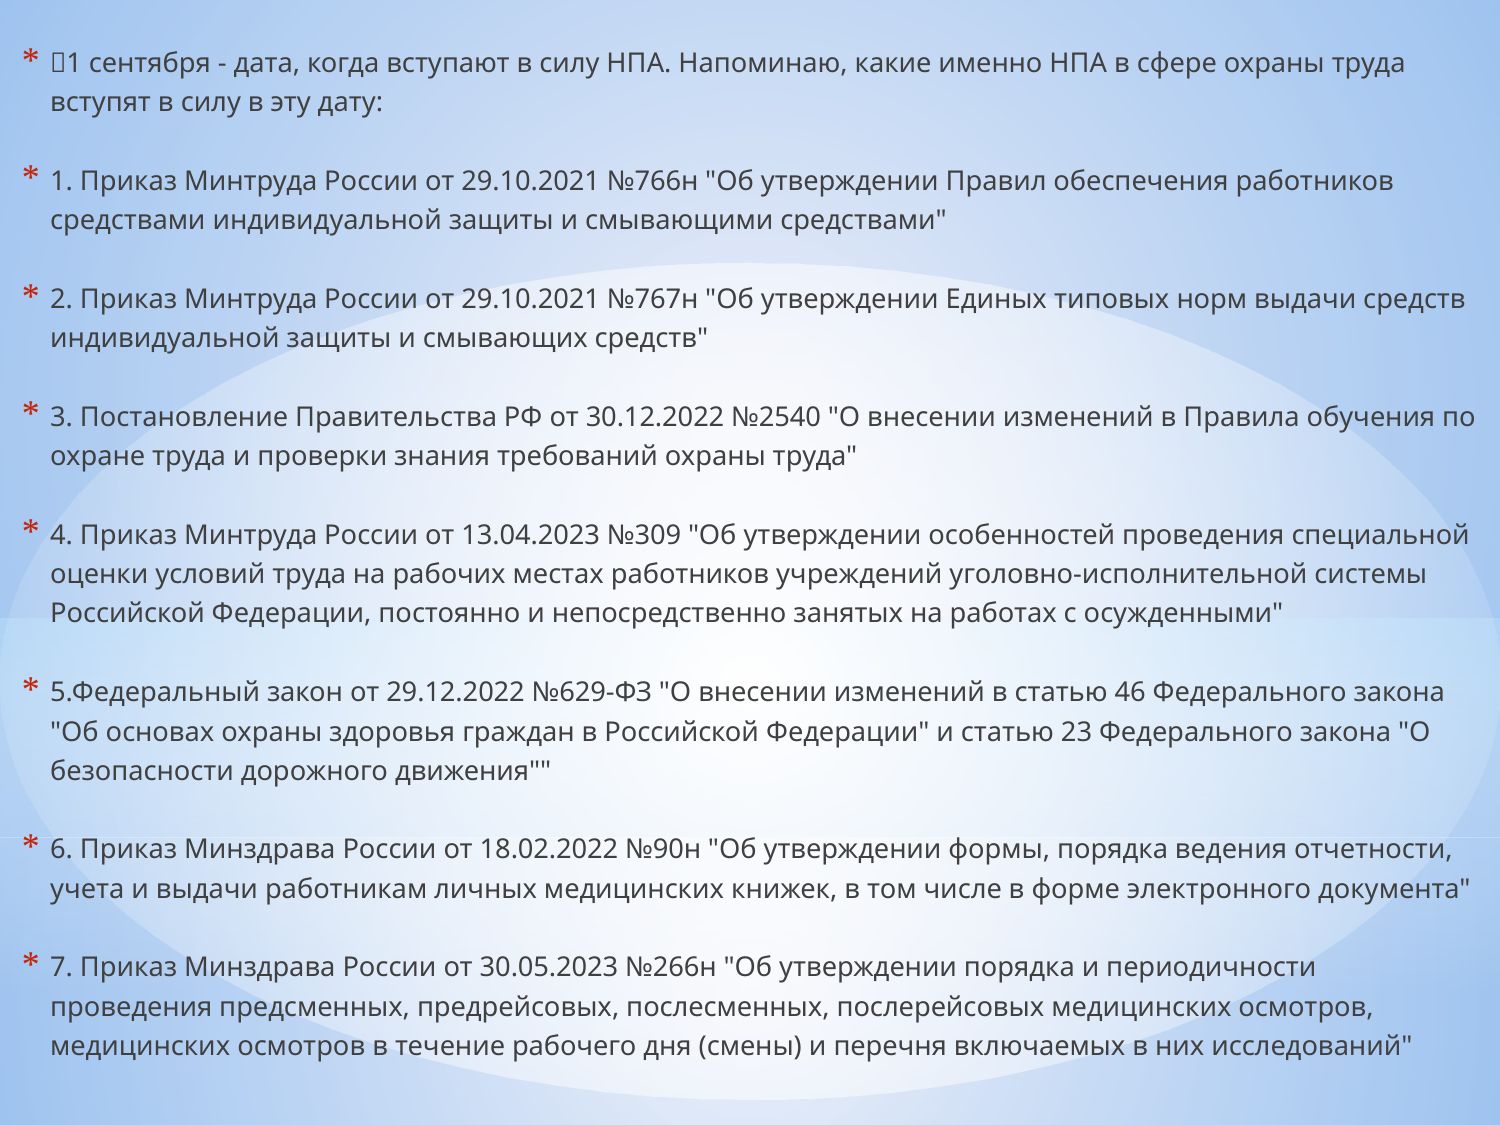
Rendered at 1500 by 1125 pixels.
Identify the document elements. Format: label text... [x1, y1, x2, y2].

list ✅1 сентября - дата, когда вступают в силу НПА. Напоминаю, какие именно НПА в сфере охраны труда вступят в силу в эту дату: 1. Приказ Минтруда России от 29.10.2021 №766н "Об утверждении Правил обеспечения работников средствами индивидуальной защиты и смывающими средствами" 2. Приказ Минтруда России от 29.10.2021 №767н "Об утверждении Единых типовых норм выдачи средств индивидуальной защиты и смывающих средств" 3. Постановление Правительства РФ от 30.12.2022 №2540 "О внесении изменений в Правила обучения по охране труда и проверки знания требований охраны труда" 4. Приказ Минтруда России от 13.04.2023 №309 "Об утверждении особенностей проведения специальной оценки условий труда на рабочих местах работников учреждений уголовно-исполнительной системы Российской Федерации, постоянно и непосредственно занятых на работах с осужденными" 5.Федеральный закон от 29.12.2022 №629-ФЗ "О внесении изменений в статью 46 Федерального закона "Об основах охраны здоровья граждан в Российской Федерации" и статью 23 Федерального закона "О безопасности дорожного движения"" 6. Приказ Минздрава России от 18.02.2022 №90н "Об утверждении формы, порядка ведения отчетности, учета и выдачи работникам личных медицинских книжек, в том числе в форме электронного документа" 7. Приказ Минздрава России от 30.05.2023 №266н "Об утверждении порядка и периодичности проведения предсменных, предрейсовых, послесменных, послерейсовых медицинских осмотров, медицинских осмотров в течение рабочего дня (смены) и перечня включаемых в них исследований" [0, 30, 1500, 1121]
